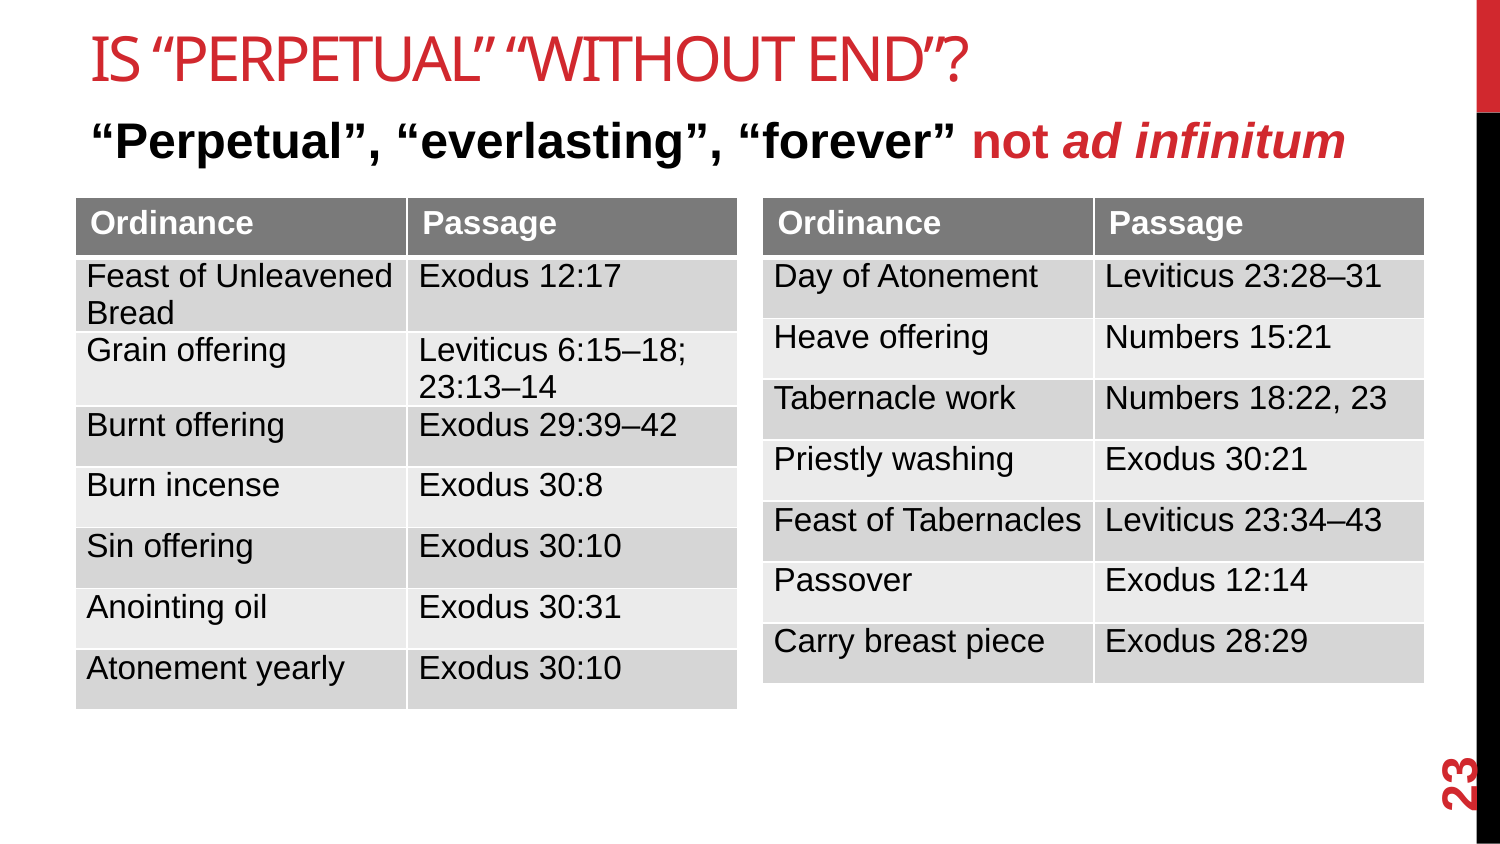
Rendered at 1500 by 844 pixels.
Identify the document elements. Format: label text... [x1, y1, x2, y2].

table_cell Numbers 18:22, 23 [1095, 380, 1424, 439]
table_cell Exodus 12:17 [408, 260, 737, 331]
table_cell Passover [763, 563, 1093, 622]
table_header Ordinance [76, 198, 406, 255]
table_cell Feast of Tabernacles [763, 502, 1093, 561]
table_cell Sin offering [76, 528, 406, 588]
table_cell Carry breast piece [763, 624, 1093, 683]
table_cell Grain offering [76, 333, 406, 405]
list “Perpetual”, “everlasting”, “forever” not ad infinitum [75, 101, 1425, 811]
table_cell Exodus 30:10 [408, 528, 737, 588]
table_cell Tabernacle work [763, 380, 1093, 439]
table_cell Exodus 30:10 [408, 650, 737, 709]
table_cell Day of Atonement [763, 260, 1093, 318]
table_cell Burn incense [76, 468, 406, 527]
table_header Passage [1095, 198, 1424, 255]
table_cell Priestly washing [763, 441, 1093, 500]
table_cell Exodus 30:31 [408, 589, 737, 648]
table_cell Burnt offering [76, 407, 406, 466]
table_cell Leviticus 6:15–18; 23:13–14 [408, 333, 737, 405]
table_cell Atonement yearly [76, 650, 406, 709]
table_cell Feast of Unleavened Bread [76, 260, 406, 331]
table_cell Exodus 29:39–42 [408, 407, 737, 466]
table_cell Anointing oil [76, 589, 406, 648]
table_cell Numbers 15:21 [1095, 319, 1424, 378]
table_cell Leviticus 23:34–43 [1095, 502, 1424, 561]
table_cell Leviticus 23:28–31 [1095, 260, 1424, 318]
title Is “Perpetual” “Without End”? [75, 11, 1425, 101]
table_header Ordinance [763, 198, 1093, 255]
table_cell Exodus 12:14 [1095, 563, 1424, 622]
table_cell Exodus 30:21 [1095, 441, 1424, 500]
table_cell Exodus 28:29 [1095, 624, 1424, 683]
slide_number 23 [1427, 665, 1488, 828]
table_cell Exodus 30:8 [408, 468, 737, 527]
table_header Passage [408, 198, 737, 255]
table_cell Heave offering [763, 319, 1093, 378]
